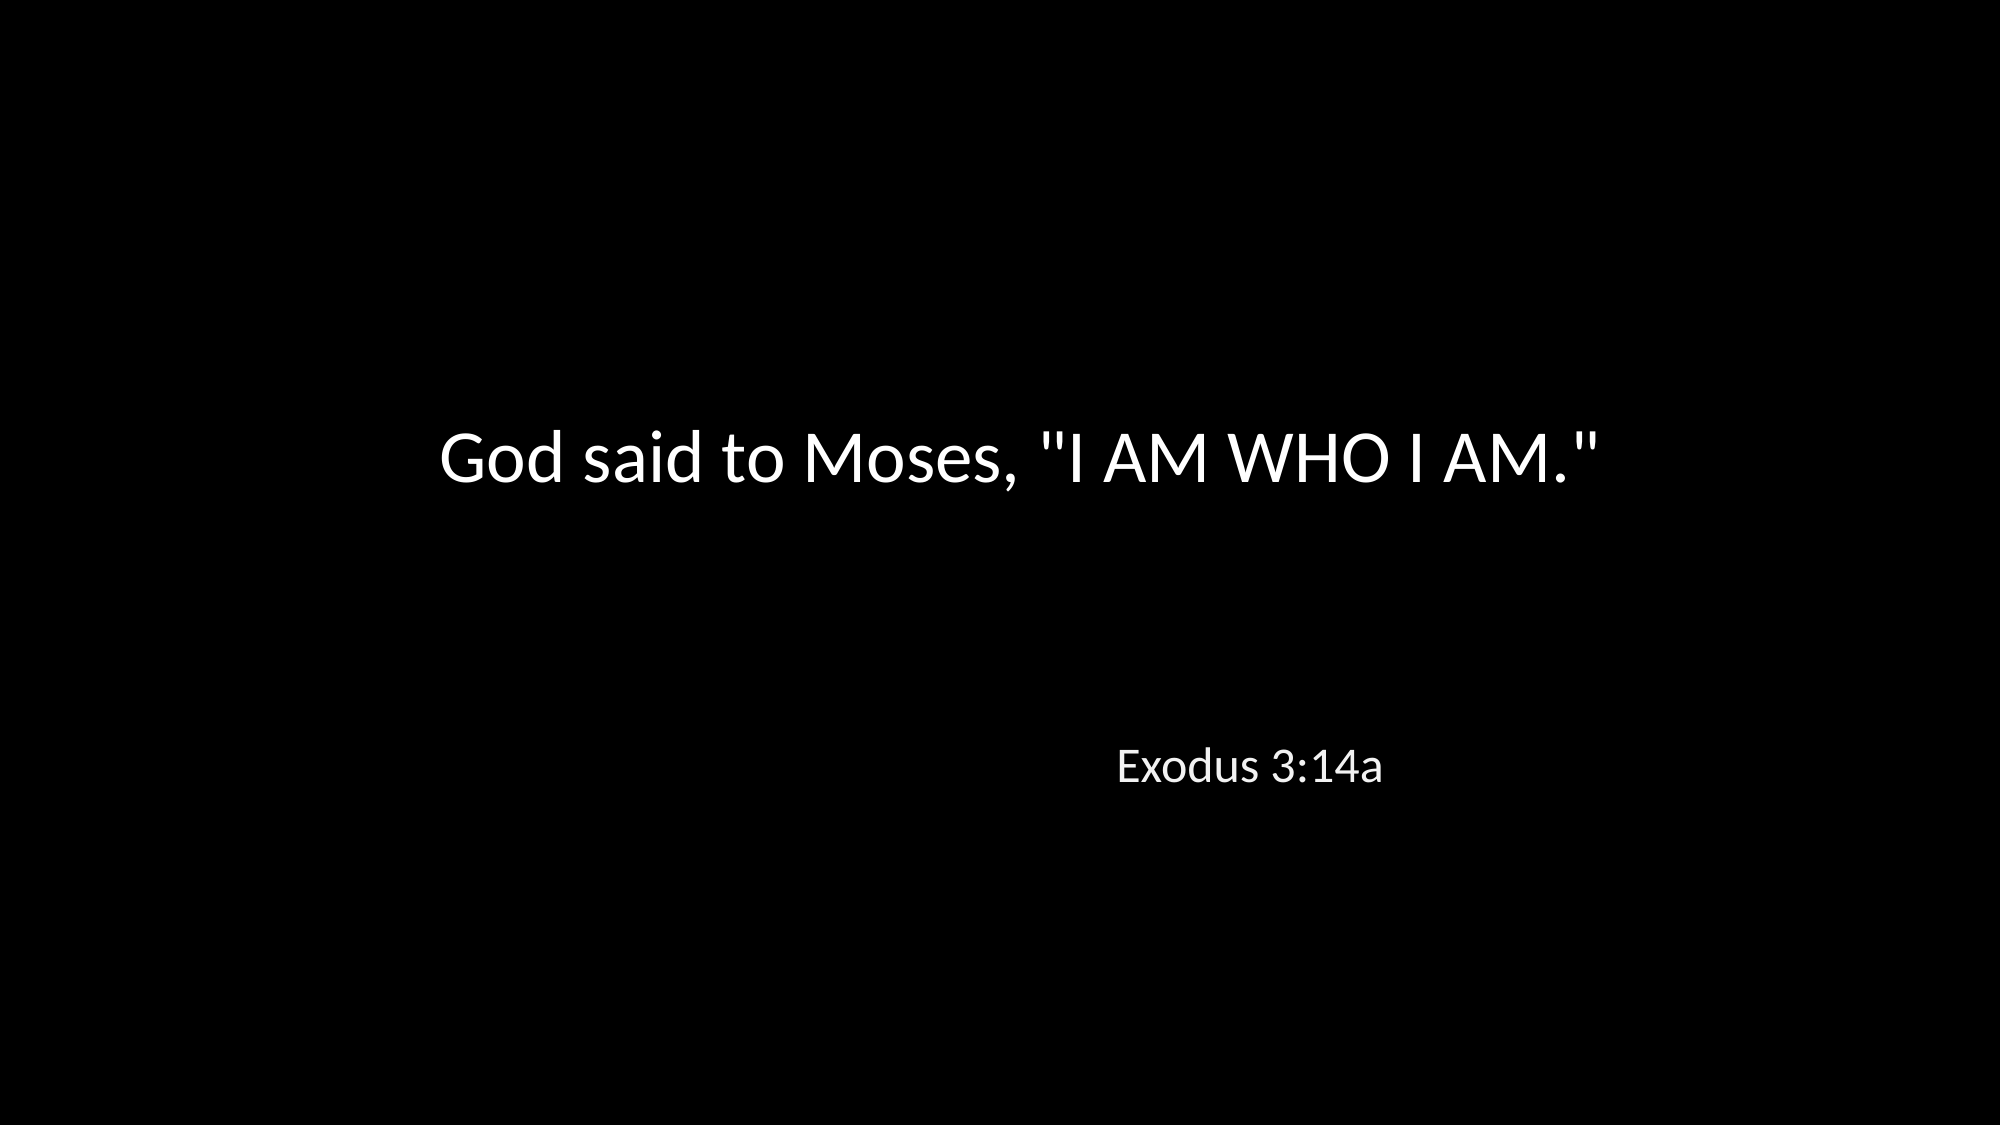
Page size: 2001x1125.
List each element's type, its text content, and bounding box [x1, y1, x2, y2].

text_box Exodus 3:14a [975, 724, 1525, 800]
text_box God said to Moses, "I AM WHO I AM." [425, 399, 1650, 505]
